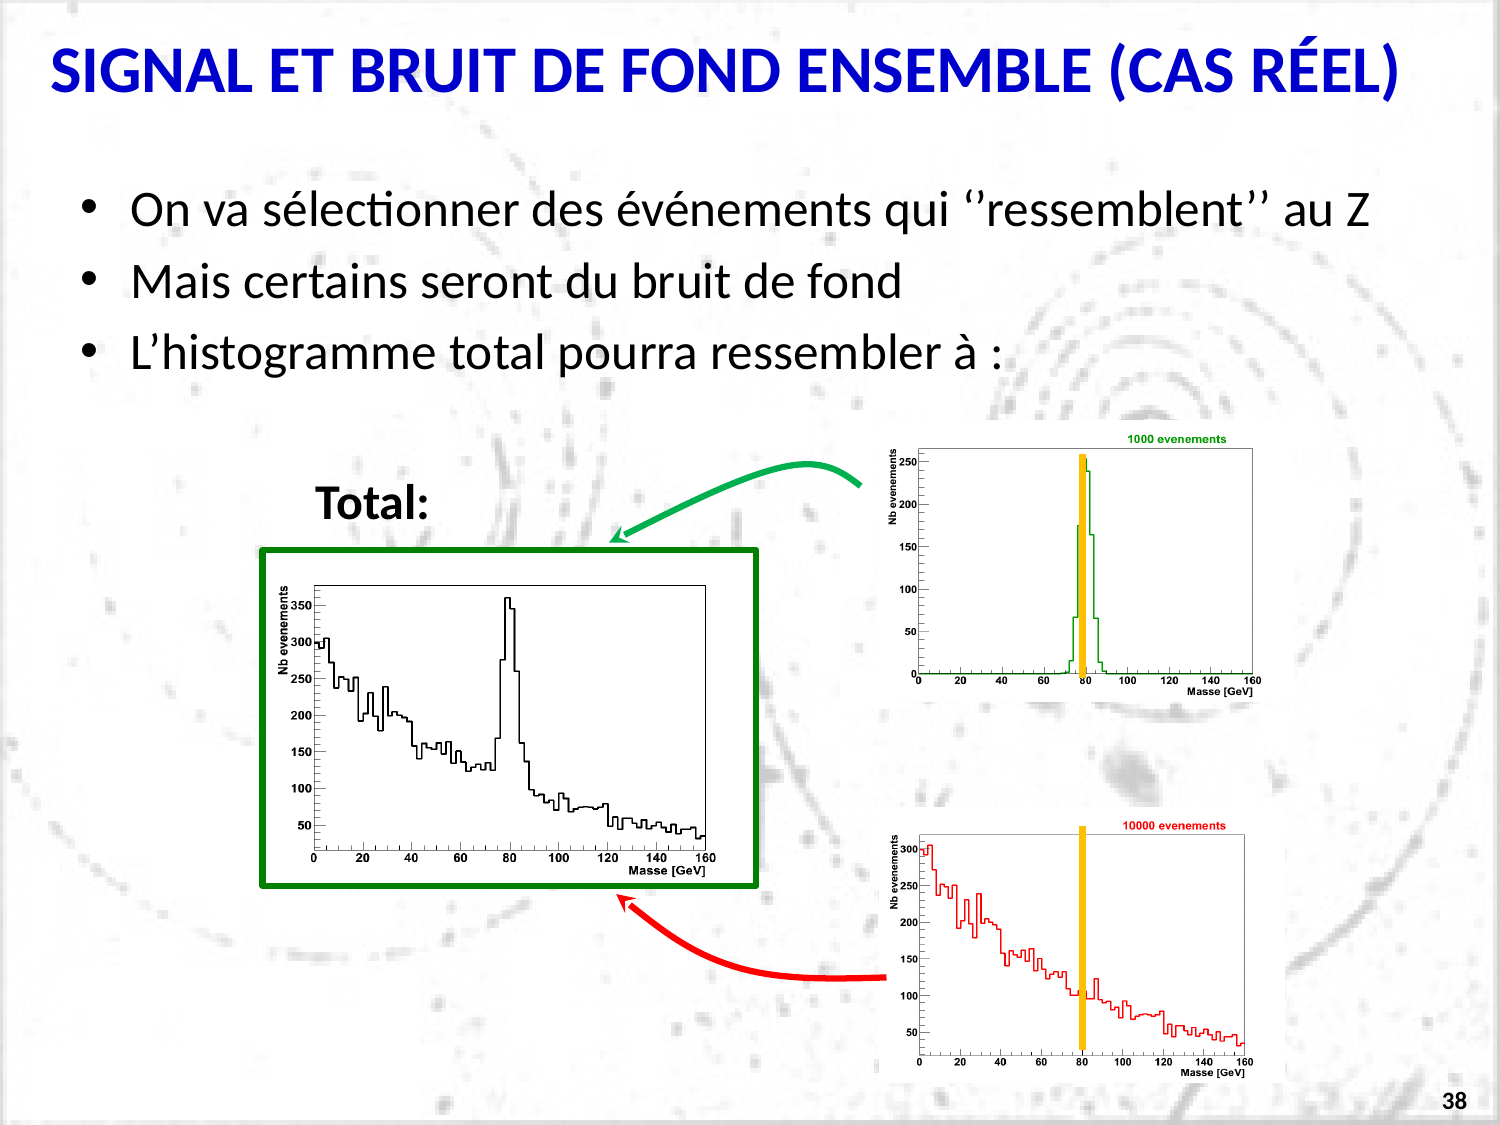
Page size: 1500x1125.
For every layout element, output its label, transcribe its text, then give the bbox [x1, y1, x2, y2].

title Signal et bruit de fond ensemble (cas réel) [0, 0, 1459, 149]
list On va sélectionner des événements qui ‘’ressemblent’’ au Z Mais certains seront du bruit de fond L’histogramme total pourra ressembler à : [64, 167, 1415, 445]
slide_number 38 [1132, 1069, 1483, 1125]
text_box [265, 420, 1294, 1083]
